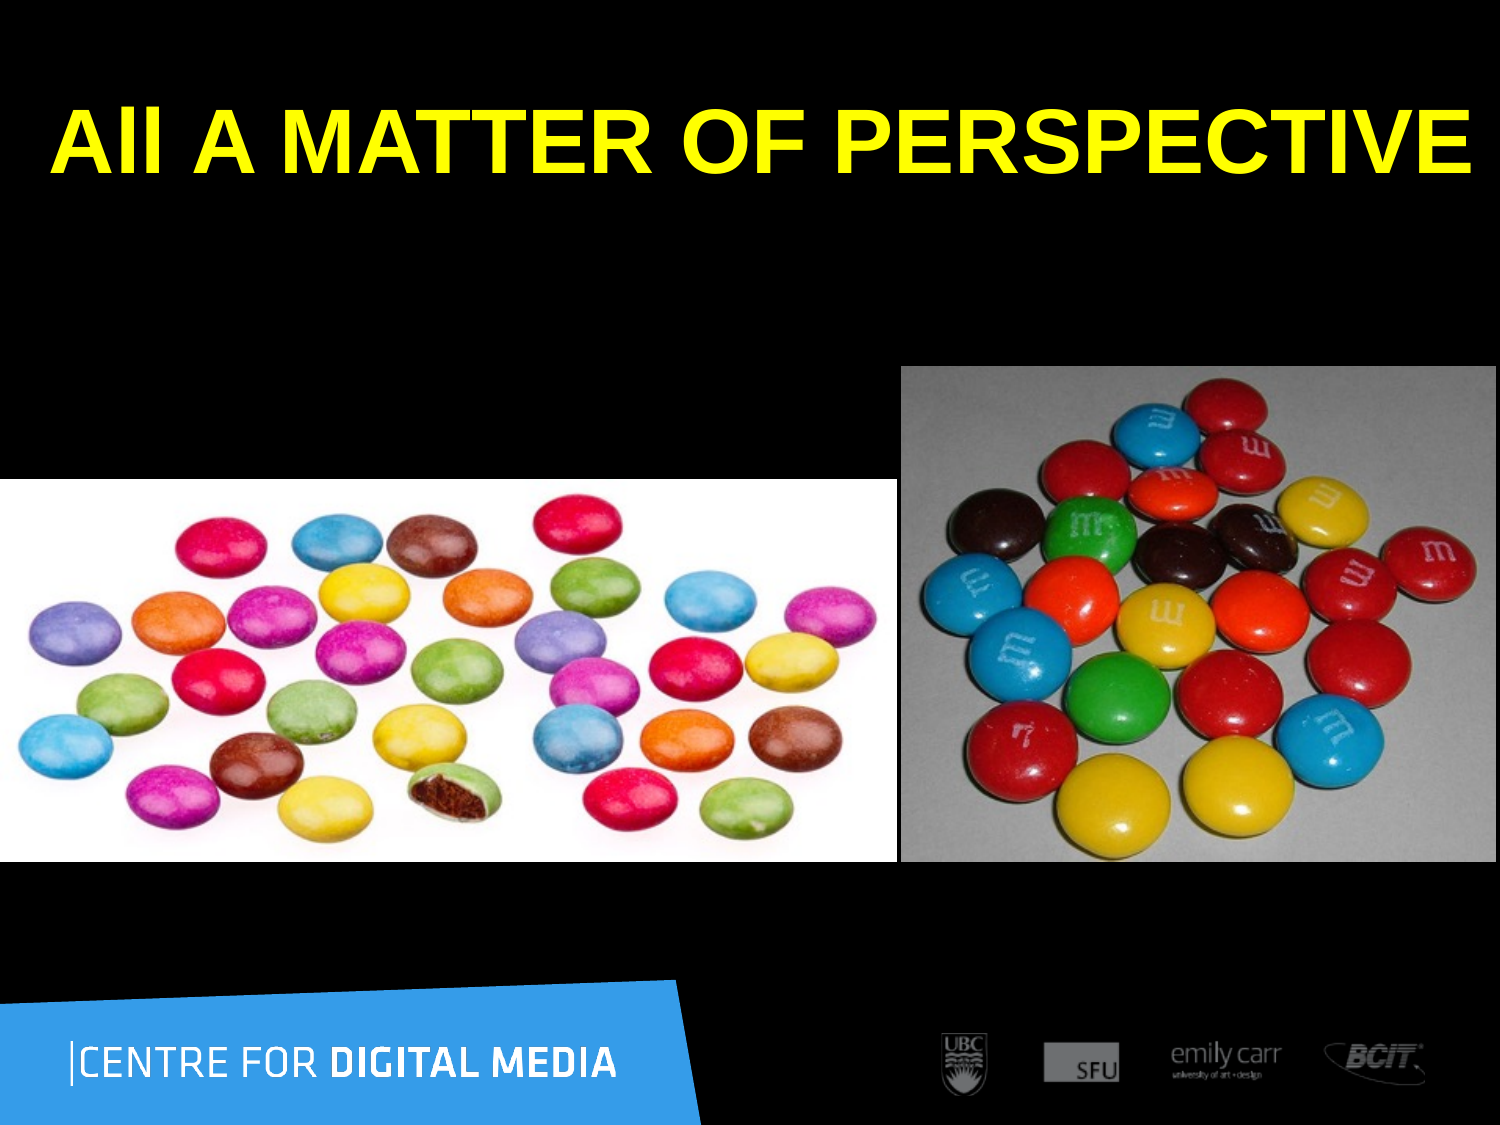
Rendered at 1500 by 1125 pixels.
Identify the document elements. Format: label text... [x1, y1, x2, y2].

title All A MATTER OF PERSPECTIVE [25, 53, 1500, 221]
picture [0, 479, 897, 862]
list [896, 366, 1500, 862]
